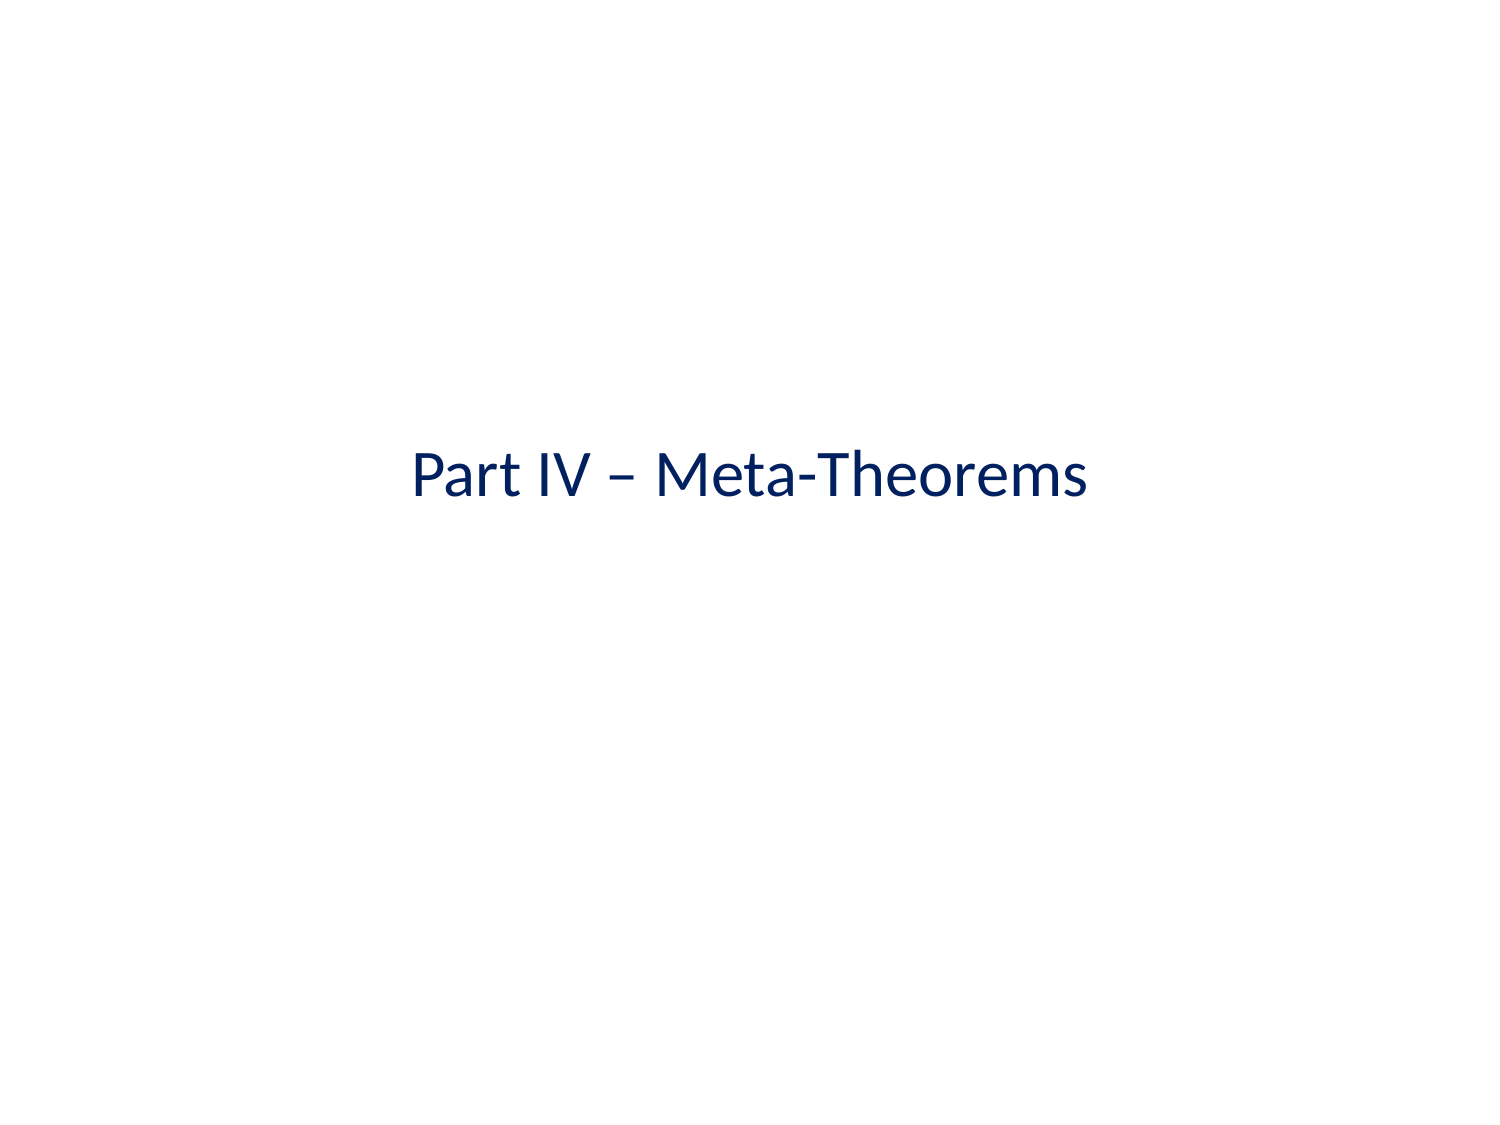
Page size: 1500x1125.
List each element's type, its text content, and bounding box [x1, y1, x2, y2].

title Part IV – Meta-Theorems [112, 349, 1388, 591]
